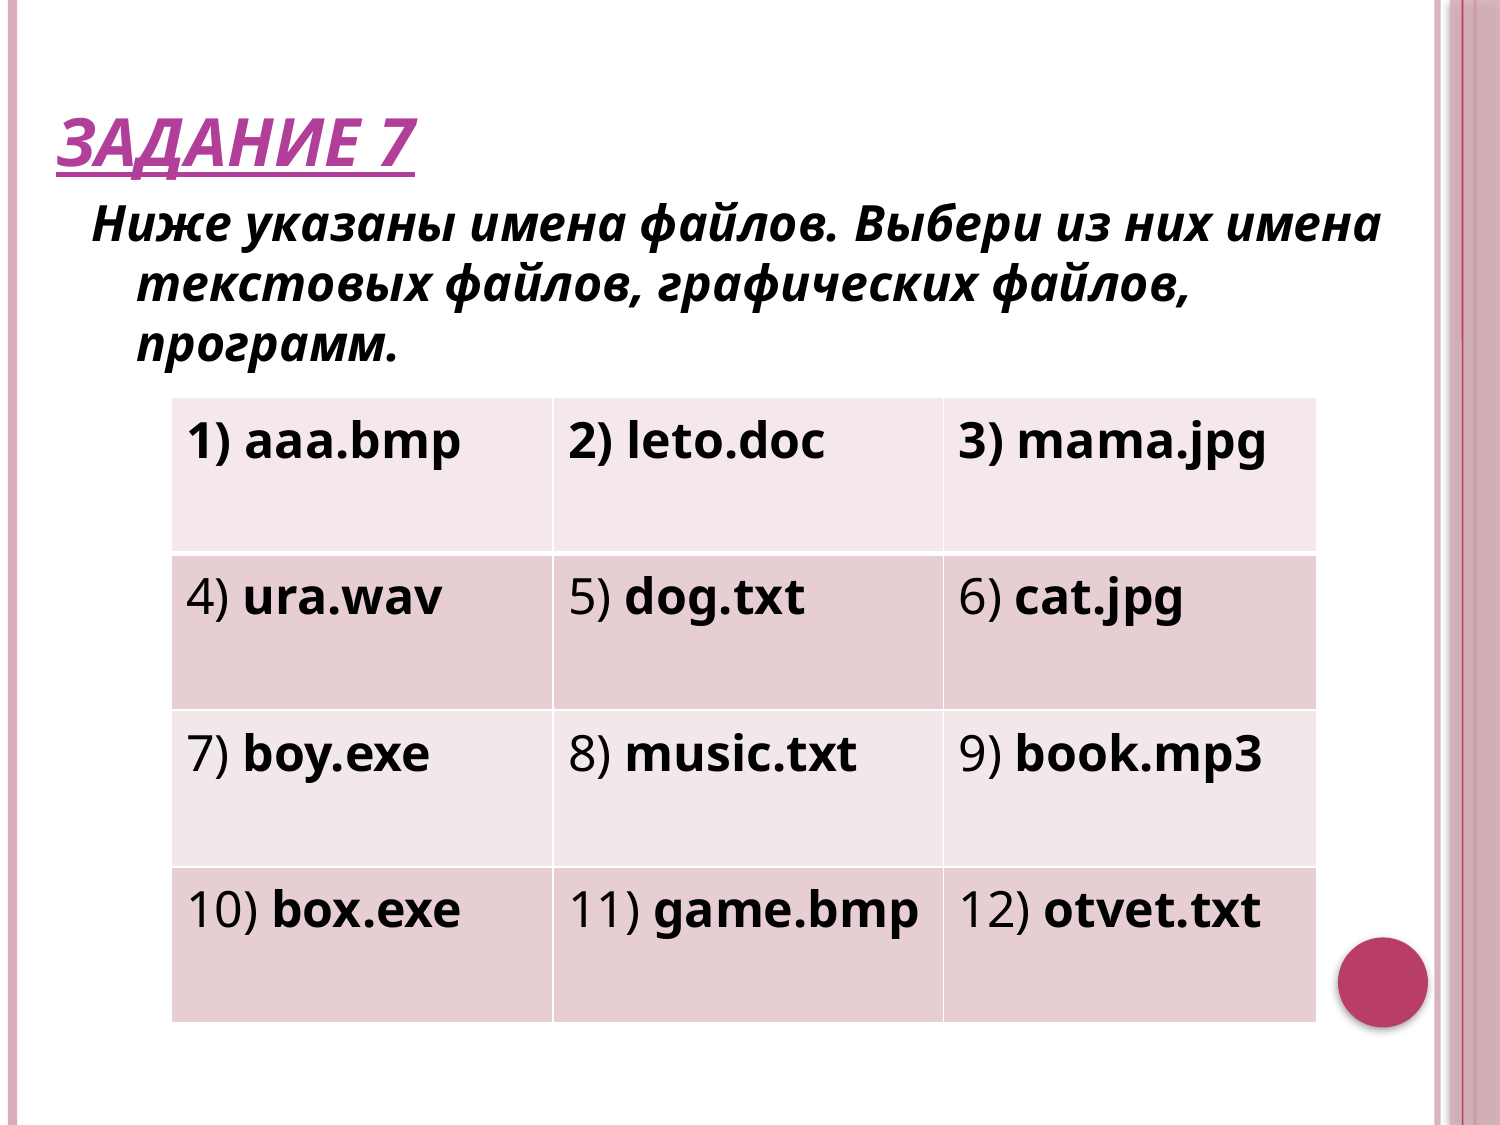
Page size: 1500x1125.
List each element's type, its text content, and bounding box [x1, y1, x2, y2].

table_cell 8) music.txt [554, 711, 943, 866]
table_header 3) mama.jpg [944, 398, 1316, 551]
table_cell 12) otvet.txt [944, 868, 1316, 1022]
title Задание 7 [41, 0, 1267, 188]
table_cell 6) cat.jpg [944, 556, 1316, 709]
list Ниже указаны имена файлов. Выбери из них имена текстовых файлов, графических файлов, программ. [76, 184, 1427, 473]
table_cell 11) game.bmp [554, 868, 943, 1022]
table_cell 10) box.exe [172, 868, 552, 1022]
table_cell 4) ura.wav [172, 556, 552, 709]
table_cell 7) boy.exe [172, 711, 552, 866]
table_cell 9) book.mp3 [944, 711, 1316, 866]
table_header 2) leto.doc [554, 398, 943, 551]
table_cell 5) dog.txt [554, 556, 943, 709]
table_header 1) aaa.bmp [172, 398, 552, 551]
